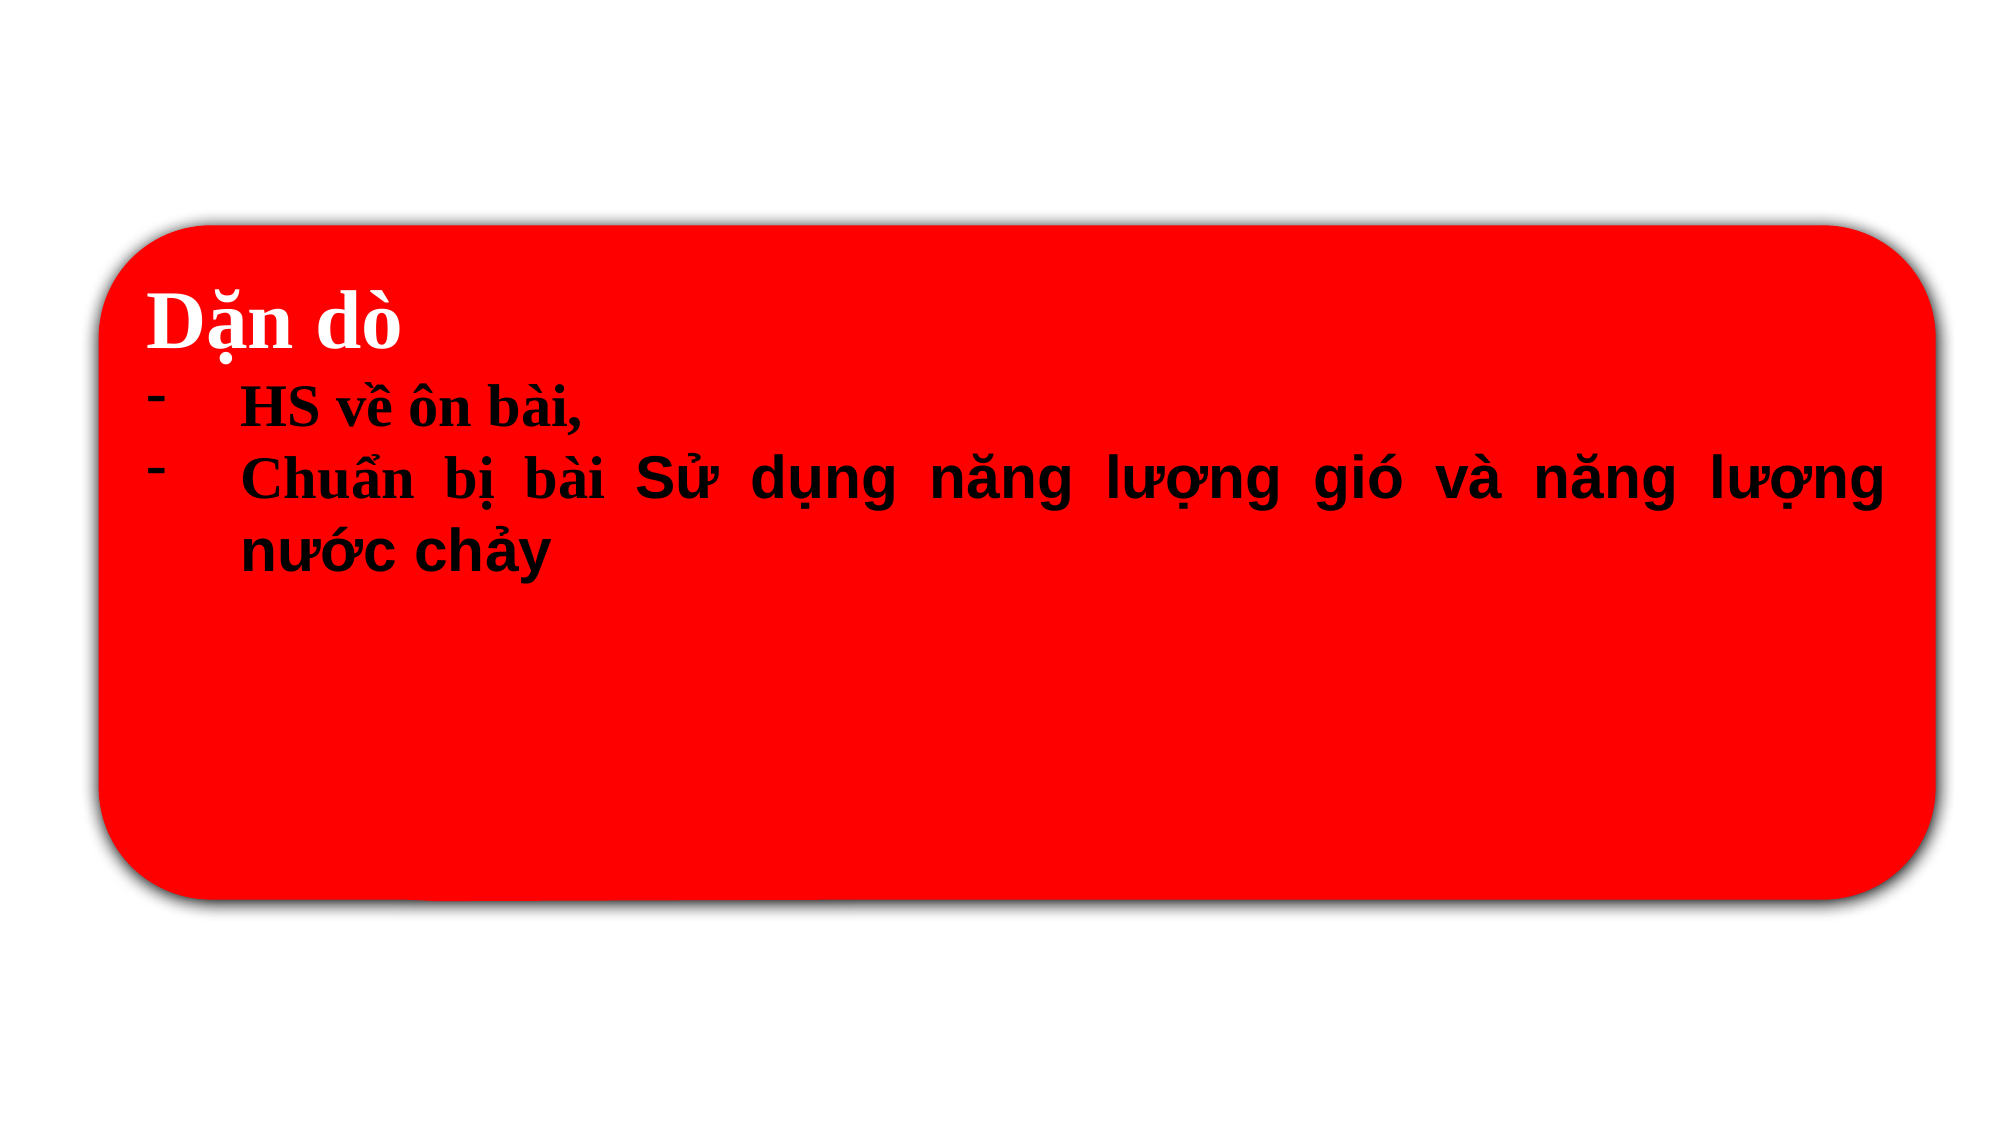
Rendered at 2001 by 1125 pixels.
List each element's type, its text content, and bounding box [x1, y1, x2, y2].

text_box Dặn dò HS về ôn bài, Chuẩn bị bài Sử dụng năng lượng gió và năng lượng nước chảy [98, 225, 1936, 902]
